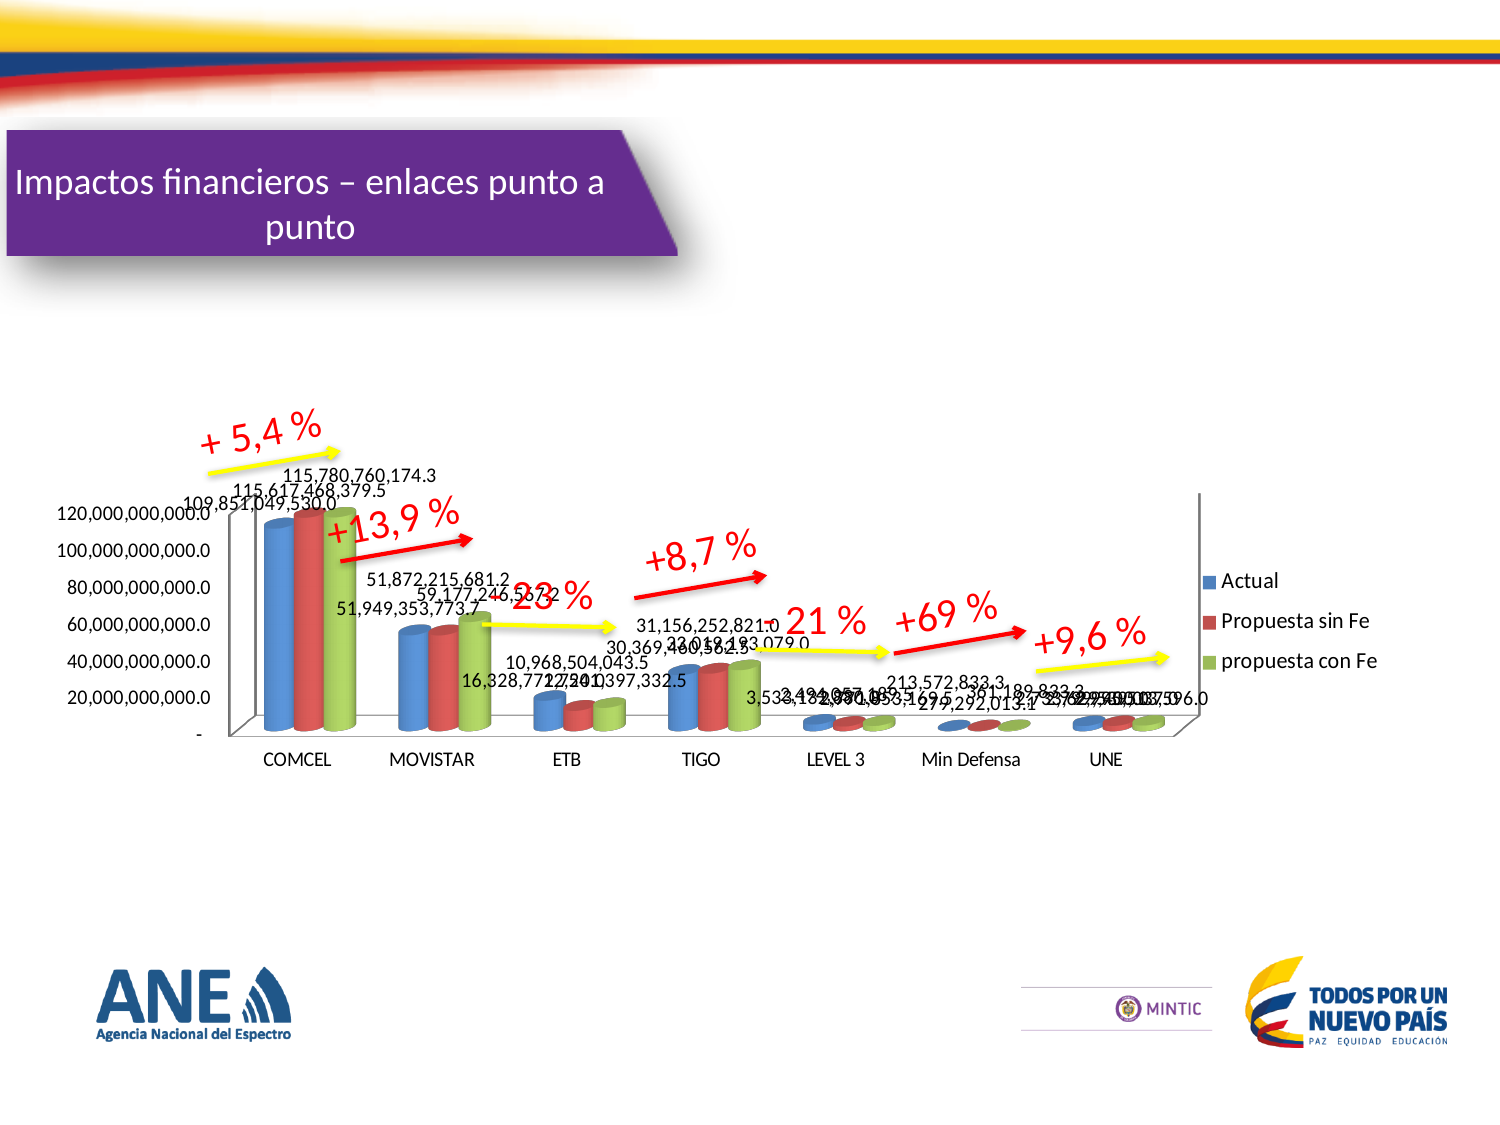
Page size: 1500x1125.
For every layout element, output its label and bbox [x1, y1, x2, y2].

picture [1021, 956, 1447, 1048]
picture [88, 957, 312, 1053]
text_box [1008, 602, 1173, 670]
text_box [473, 561, 623, 632]
picture [0, 0, 1500, 117]
text_box [183, 398, 342, 470]
text_box [879, 578, 1028, 649]
picture [6, 130, 678, 256]
chart [51, 395, 1389, 941]
text_box [633, 580, 769, 594]
text_box [310, 486, 476, 557]
text_box [746, 586, 880, 657]
